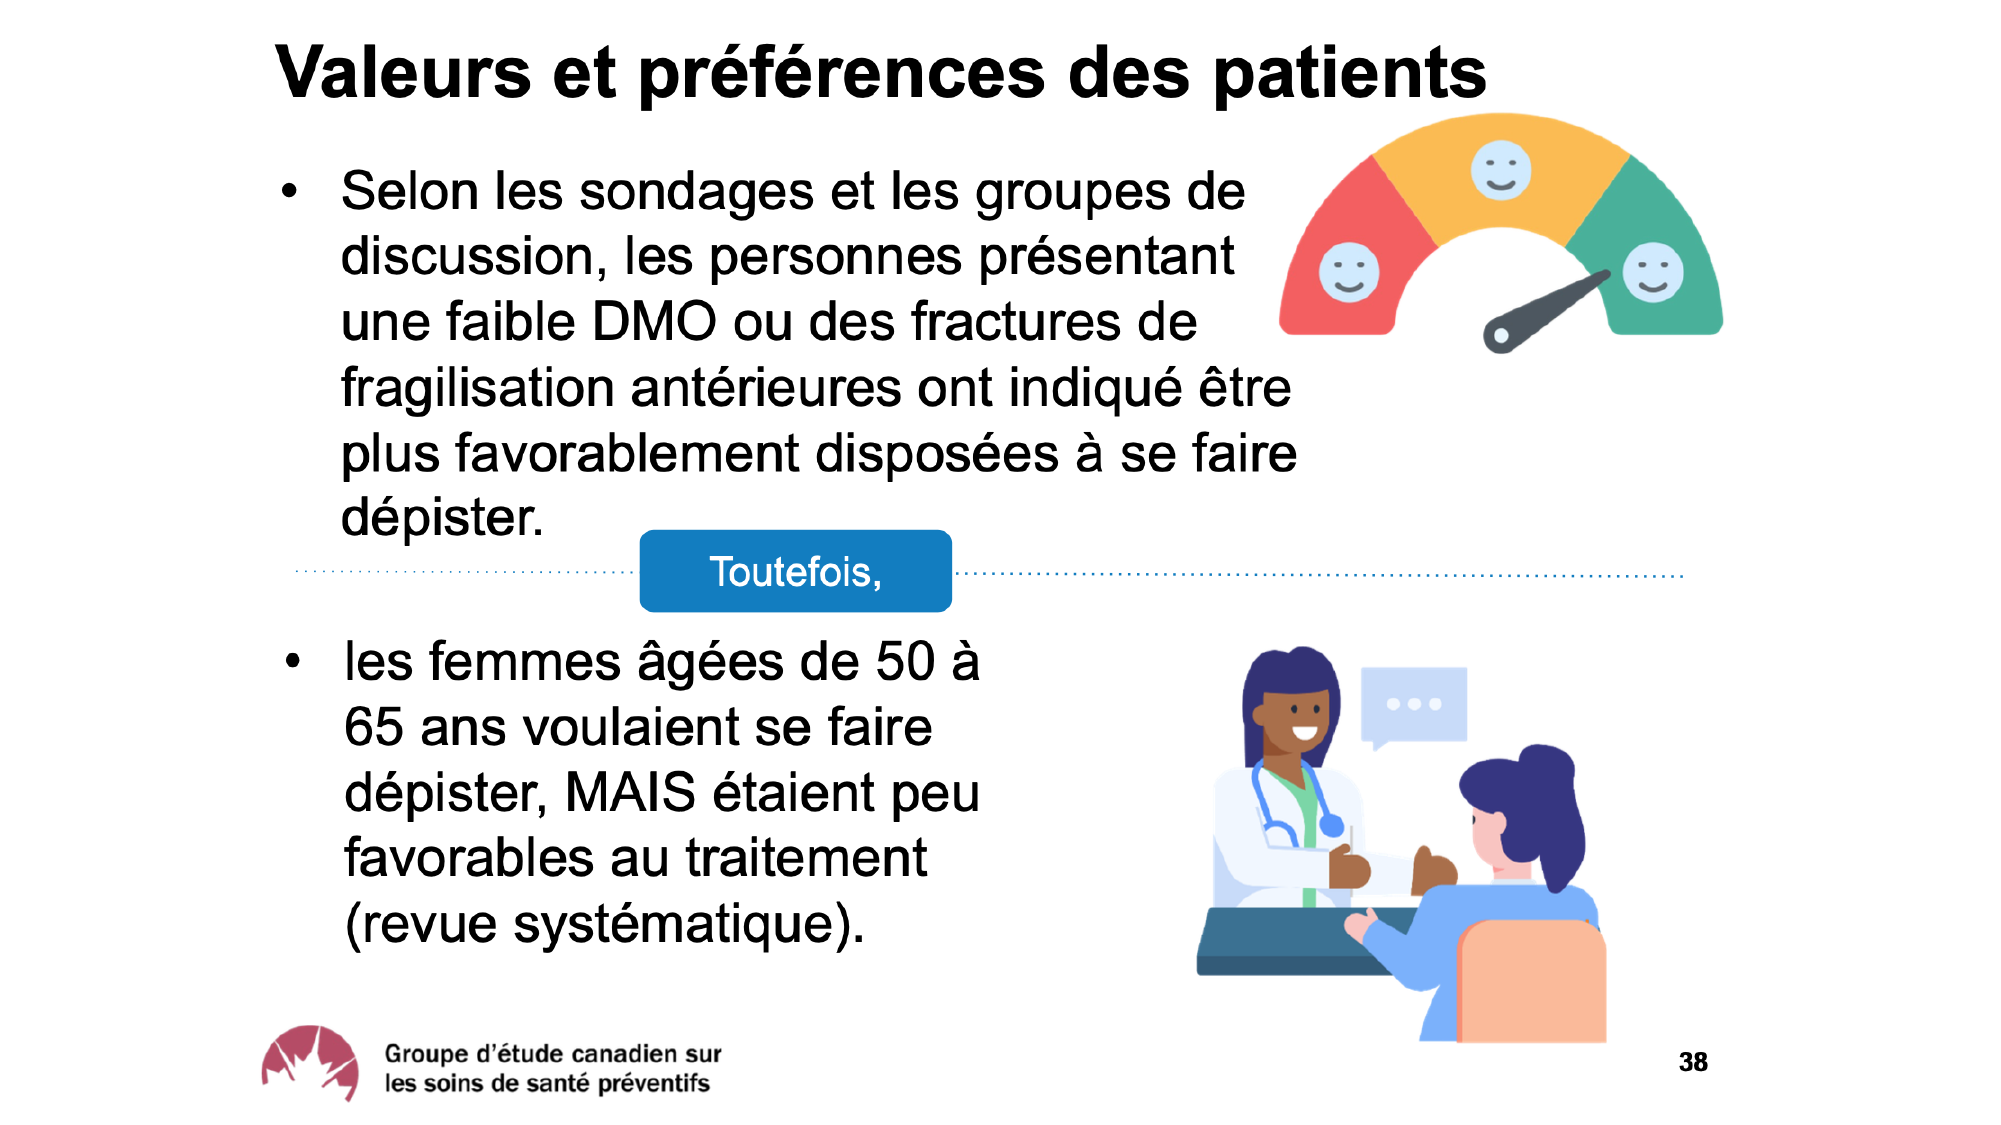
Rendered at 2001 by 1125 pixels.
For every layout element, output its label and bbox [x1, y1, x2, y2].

picture [225, 0, 1775, 1125]
